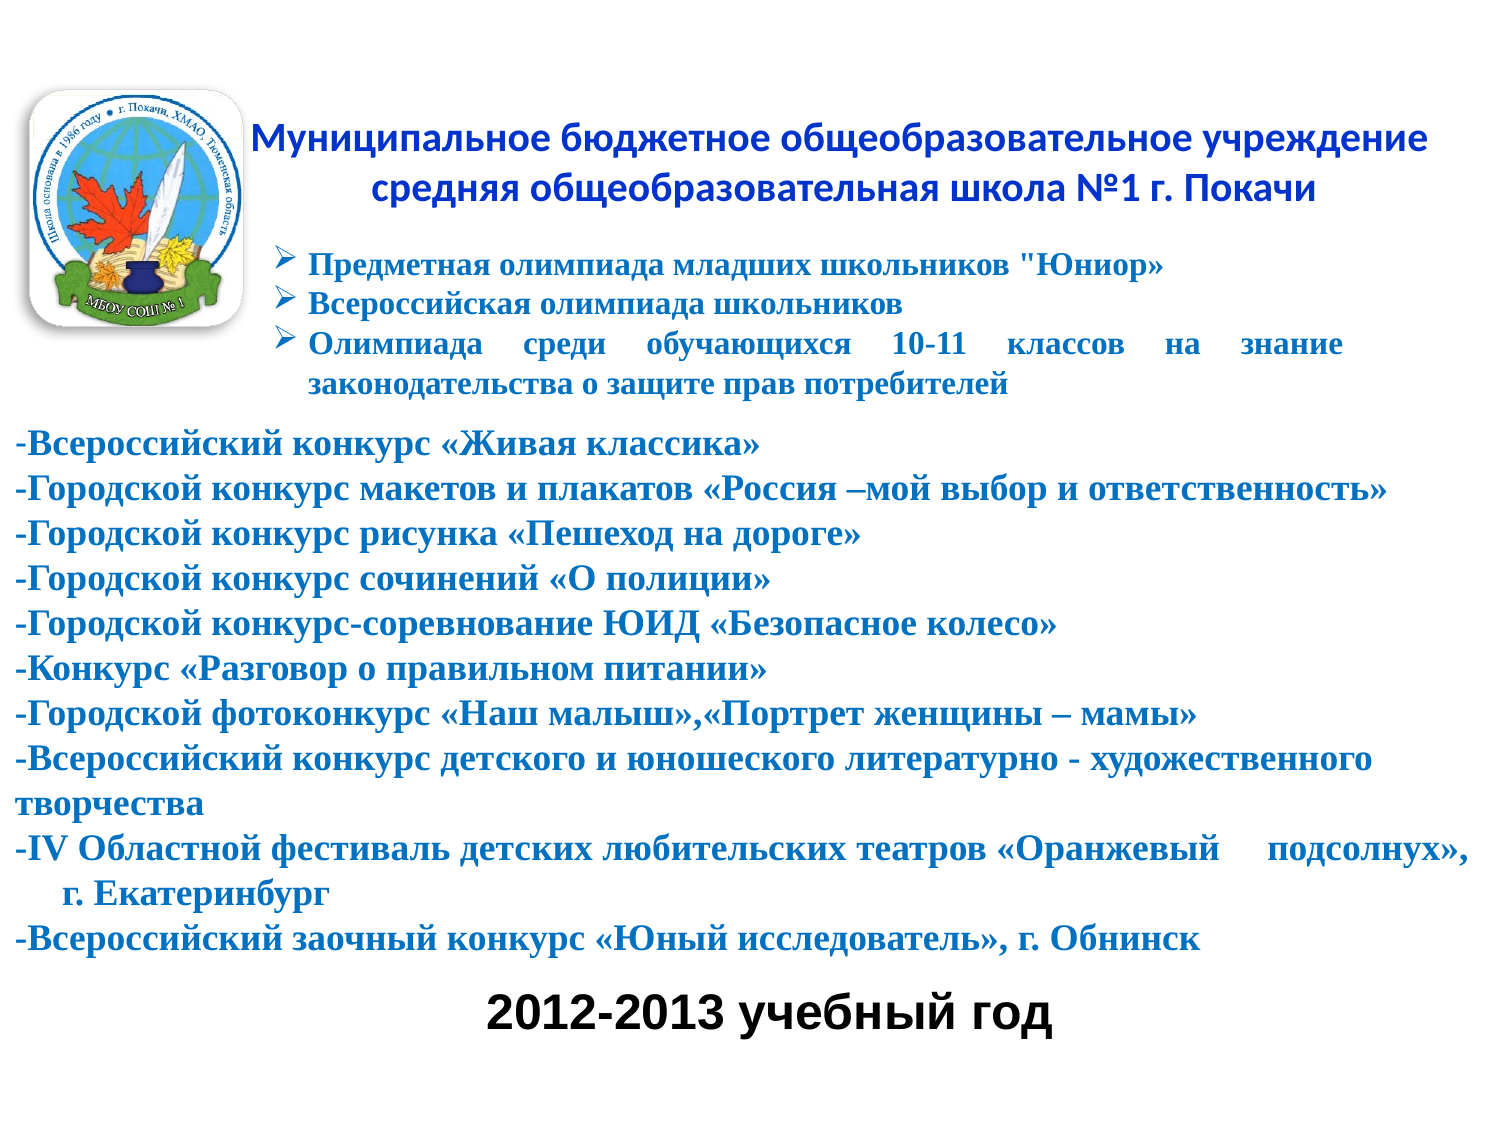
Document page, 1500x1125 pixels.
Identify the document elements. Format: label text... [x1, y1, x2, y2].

text_box Предметная олимпиада младших школьников "Юниор» Всероссийская олимпиада школьников Олимпиада среди обучающихся 10-11 классов на знание законодательства о защите прав потребителей [257, 234, 1360, 410]
picture [28, 89, 244, 327]
text_box 2012-2013 учебный год [471, 972, 1069, 1048]
text_box Муниципальное бюджетное общеобразовательное учреждение средняя общеобразовательная школа №1 г. Покачи [218, 54, 1471, 265]
text_box -Всероссийский конкурс «Живая классика» -Городской конкурс макетов и плакатов «Россия –мой выбор и ответственность» -Городской конкурс рисунка «Пешеход на дороге» -Городской конкурс сочинений «О полиции» -Городской конкурс-соревнование ЮИД «Безопасное колесо» -Конкурс «Разговор о правильном питании» -Городской фотоконкурс «Наш малыш»,«Портрет женщины – мамы» -Всероссийский конкурс детского и юношеского литературно - художественного творчества -IV Областной фестиваль детских любительских театров «Оранжевый подсолнух», г. Екатеринбург -Всероссийский заочный конкурс «Юный исследователь», г. Обнинск [0, 410, 1500, 965]
